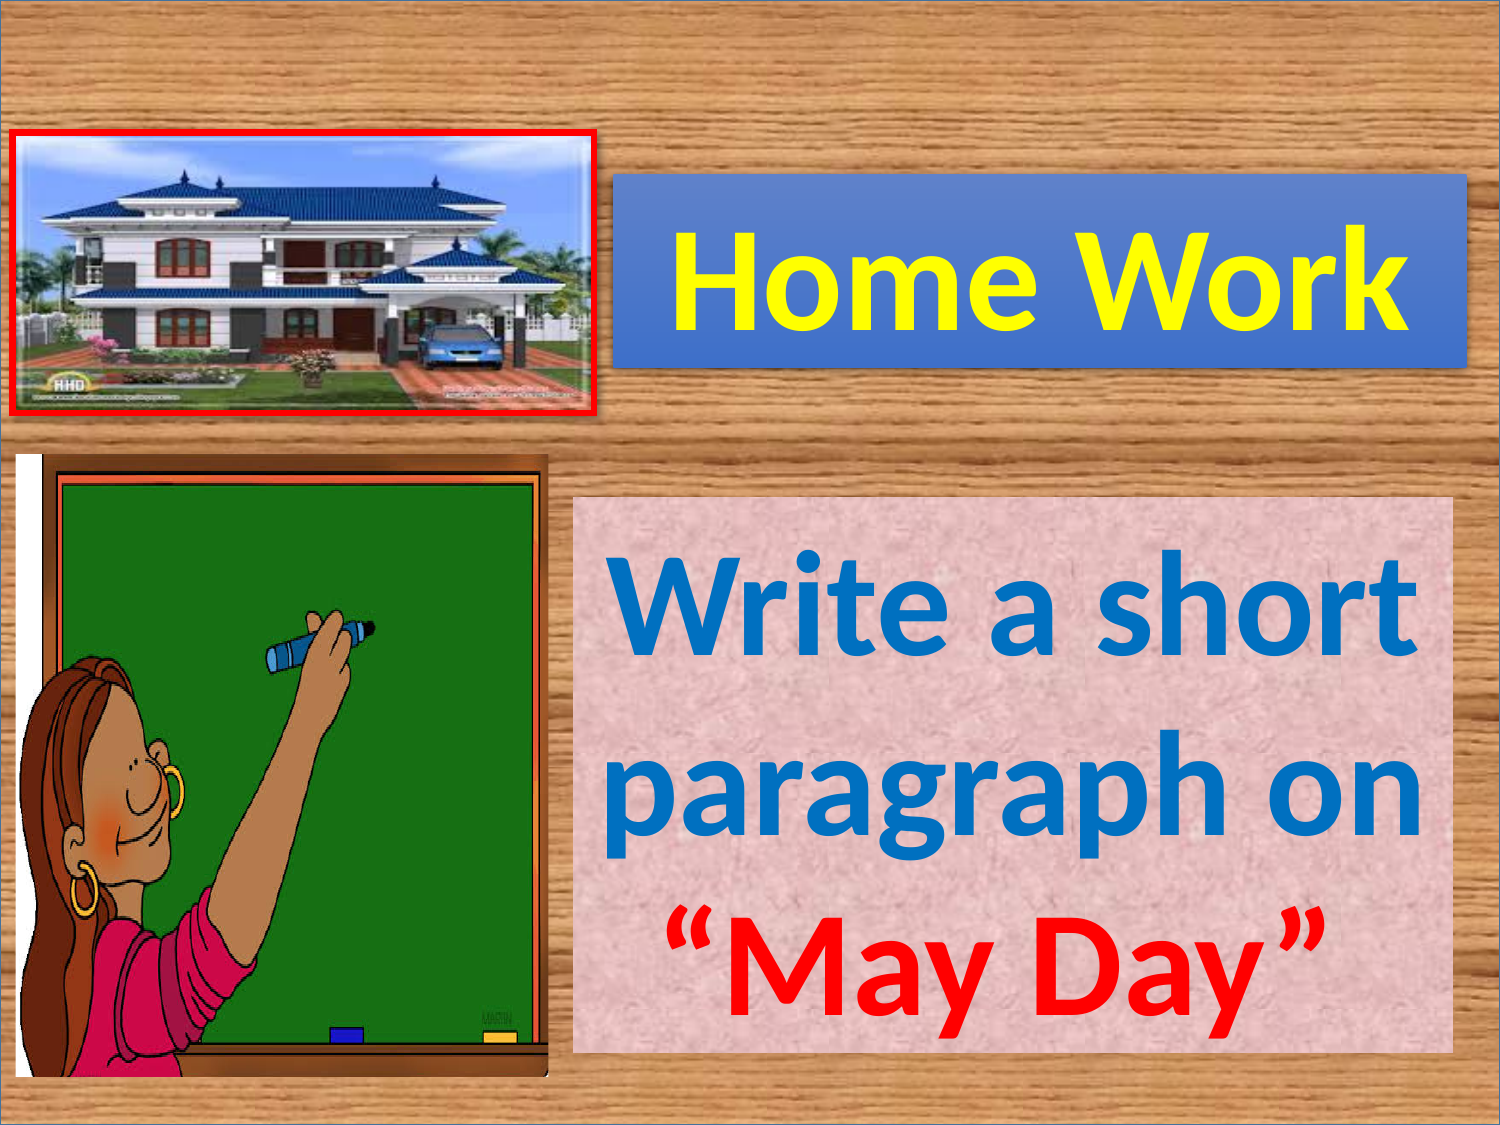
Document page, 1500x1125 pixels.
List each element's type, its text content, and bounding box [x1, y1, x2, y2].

text_box Home Work [613, 174, 1467, 368]
text_box [0, 0, 1500, 1125]
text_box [15, 135, 591, 1077]
text_box Write a short paragraph on “May Day” [591, 497, 1453, 1053]
